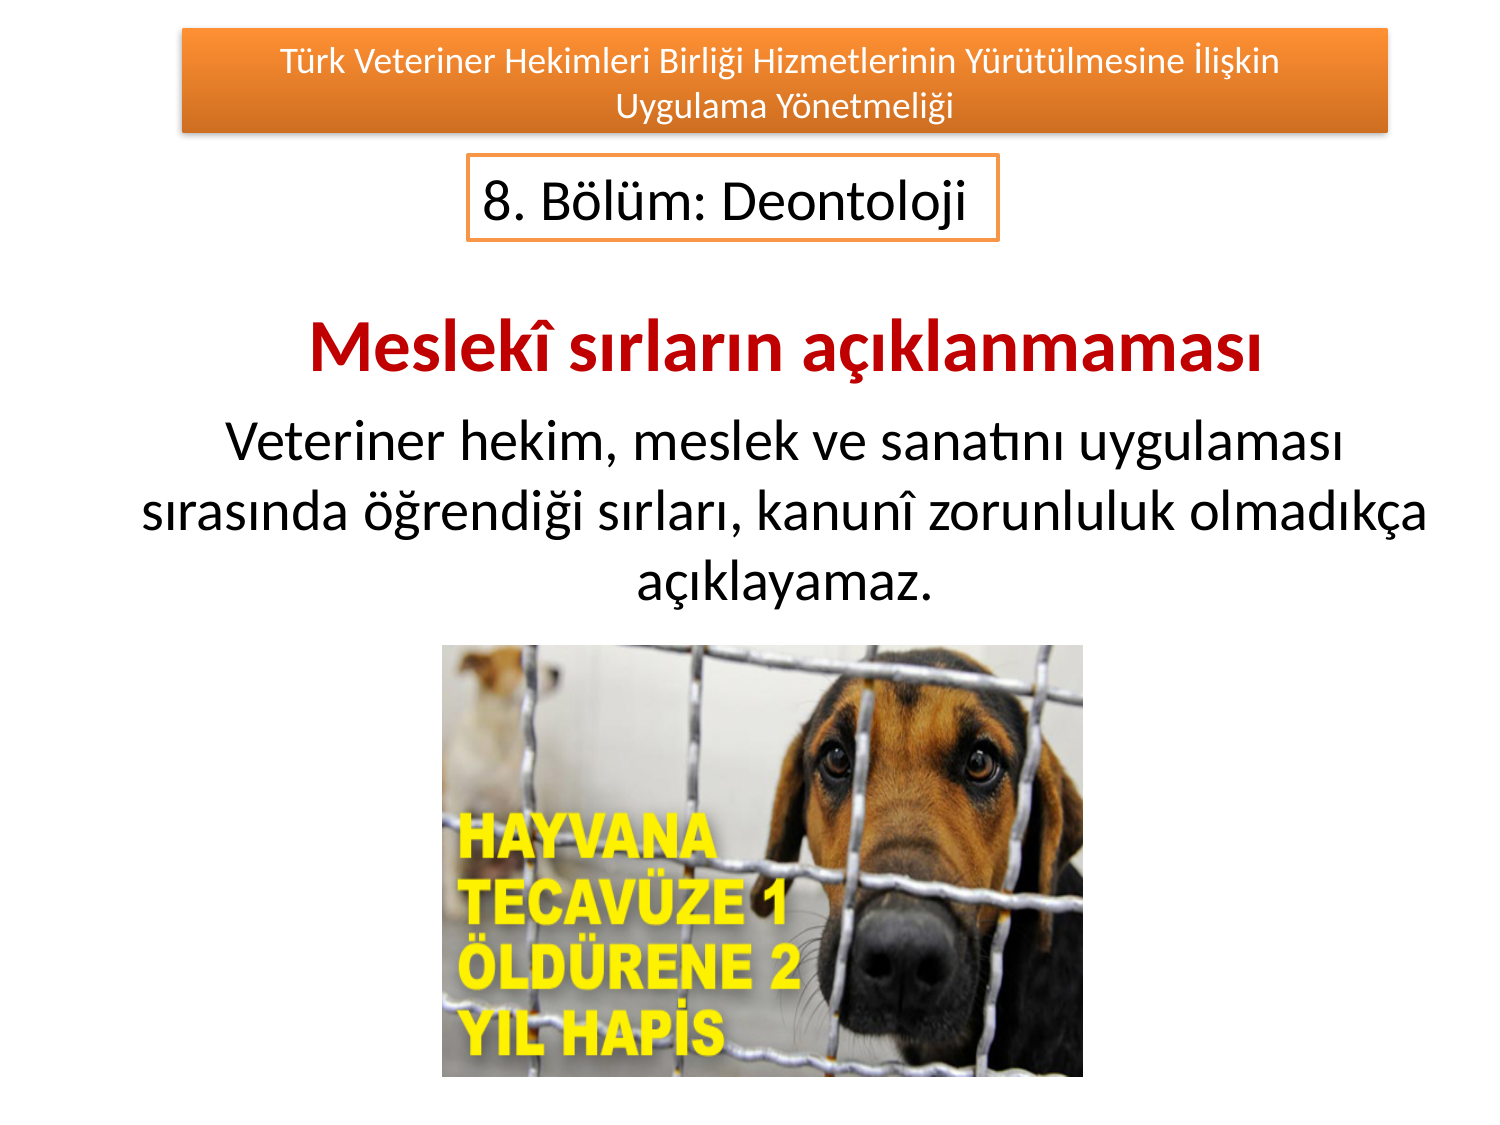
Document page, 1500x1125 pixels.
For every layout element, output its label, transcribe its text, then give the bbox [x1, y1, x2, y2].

text_box Türk Veteriner Hekimleri Birliği Hizmetlerinin Yürütülmesine İlişkin Uygulama Yönetmeliği [182, 28, 1388, 133]
text_box Veteriner hekim, meslek ve sanatını uygulaması sırasında öğrendiği sırları, kanunî zorunluluk olmadıkça açıklayamaz. [123, 394, 1447, 620]
text_box 8. Bölüm: Deontoloji [466, 153, 1000, 242]
text_box Meslekî sırların açıklanmaması [293, 288, 1281, 394]
picture [442, 644, 1083, 1077]
